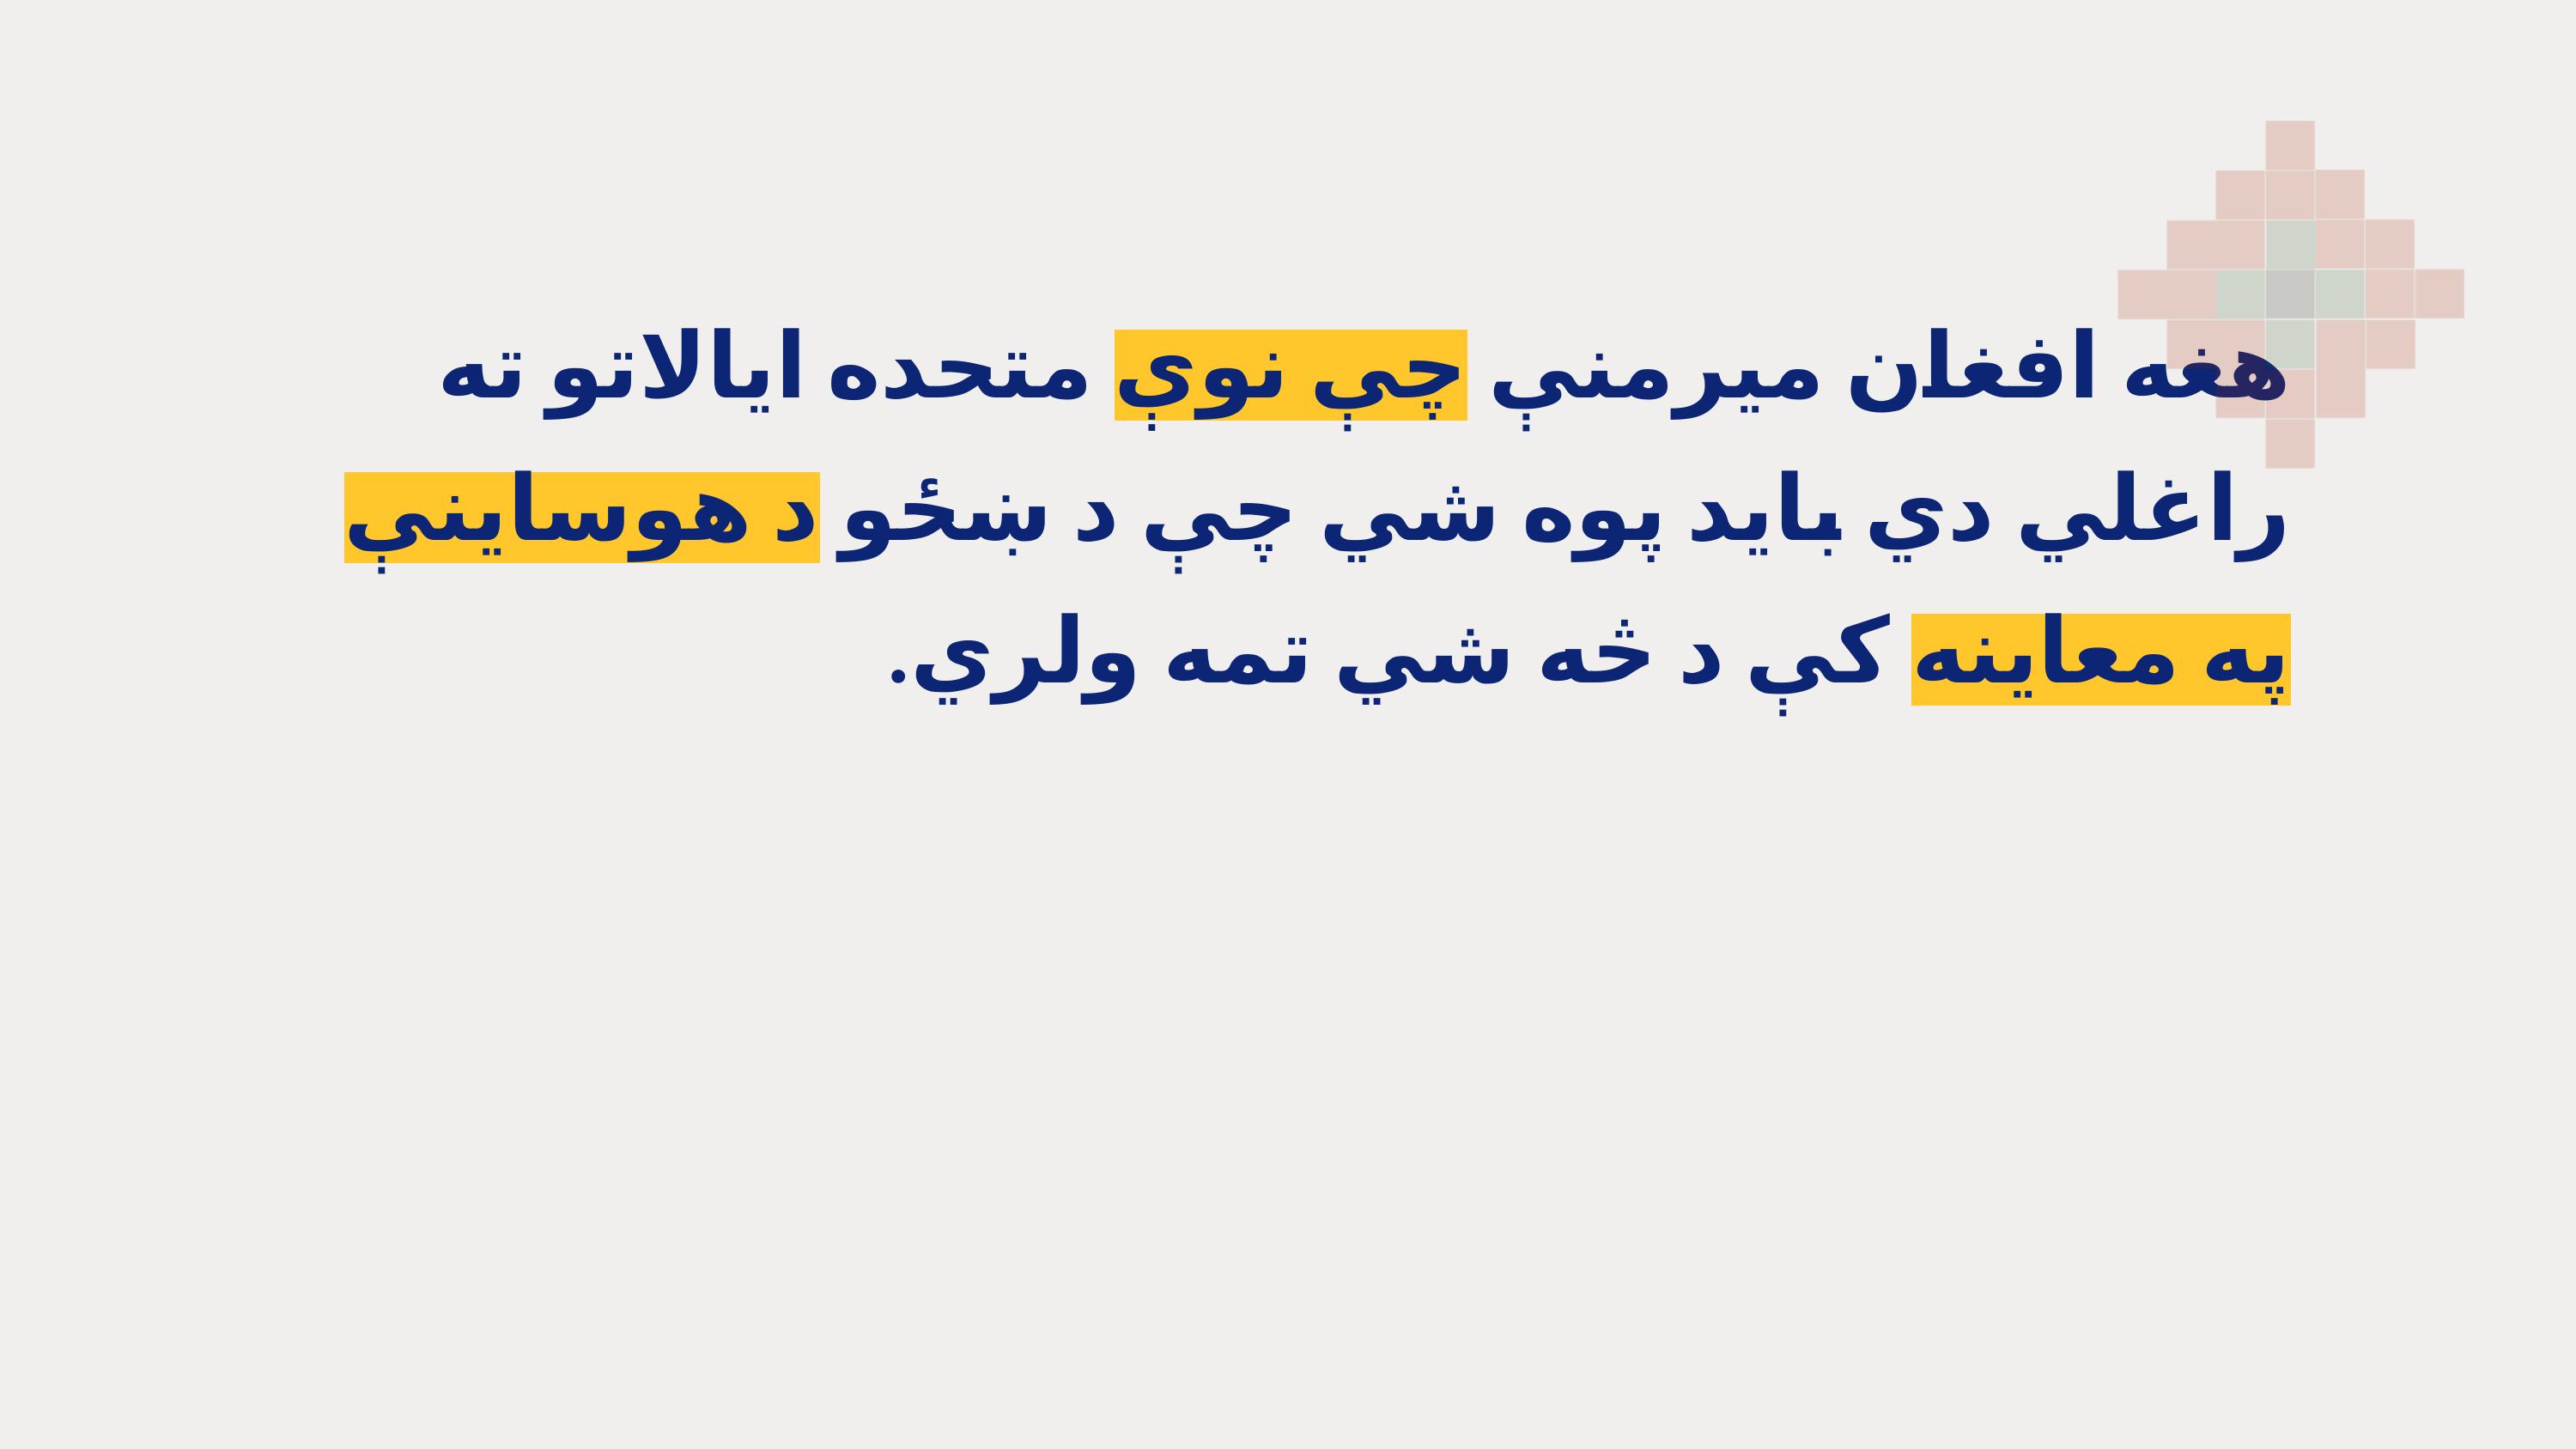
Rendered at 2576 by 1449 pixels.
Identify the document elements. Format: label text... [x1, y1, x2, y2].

text_box هغه افغان میرمنې چې نوې متحده ایالاتو ته راغلي دي باید پوه شي چې د ښځو د هوساینې په معاینه کې د څه شي تمه ولري. [325, 274, 2292, 701]
text_box [2117, 118, 2465, 472]
